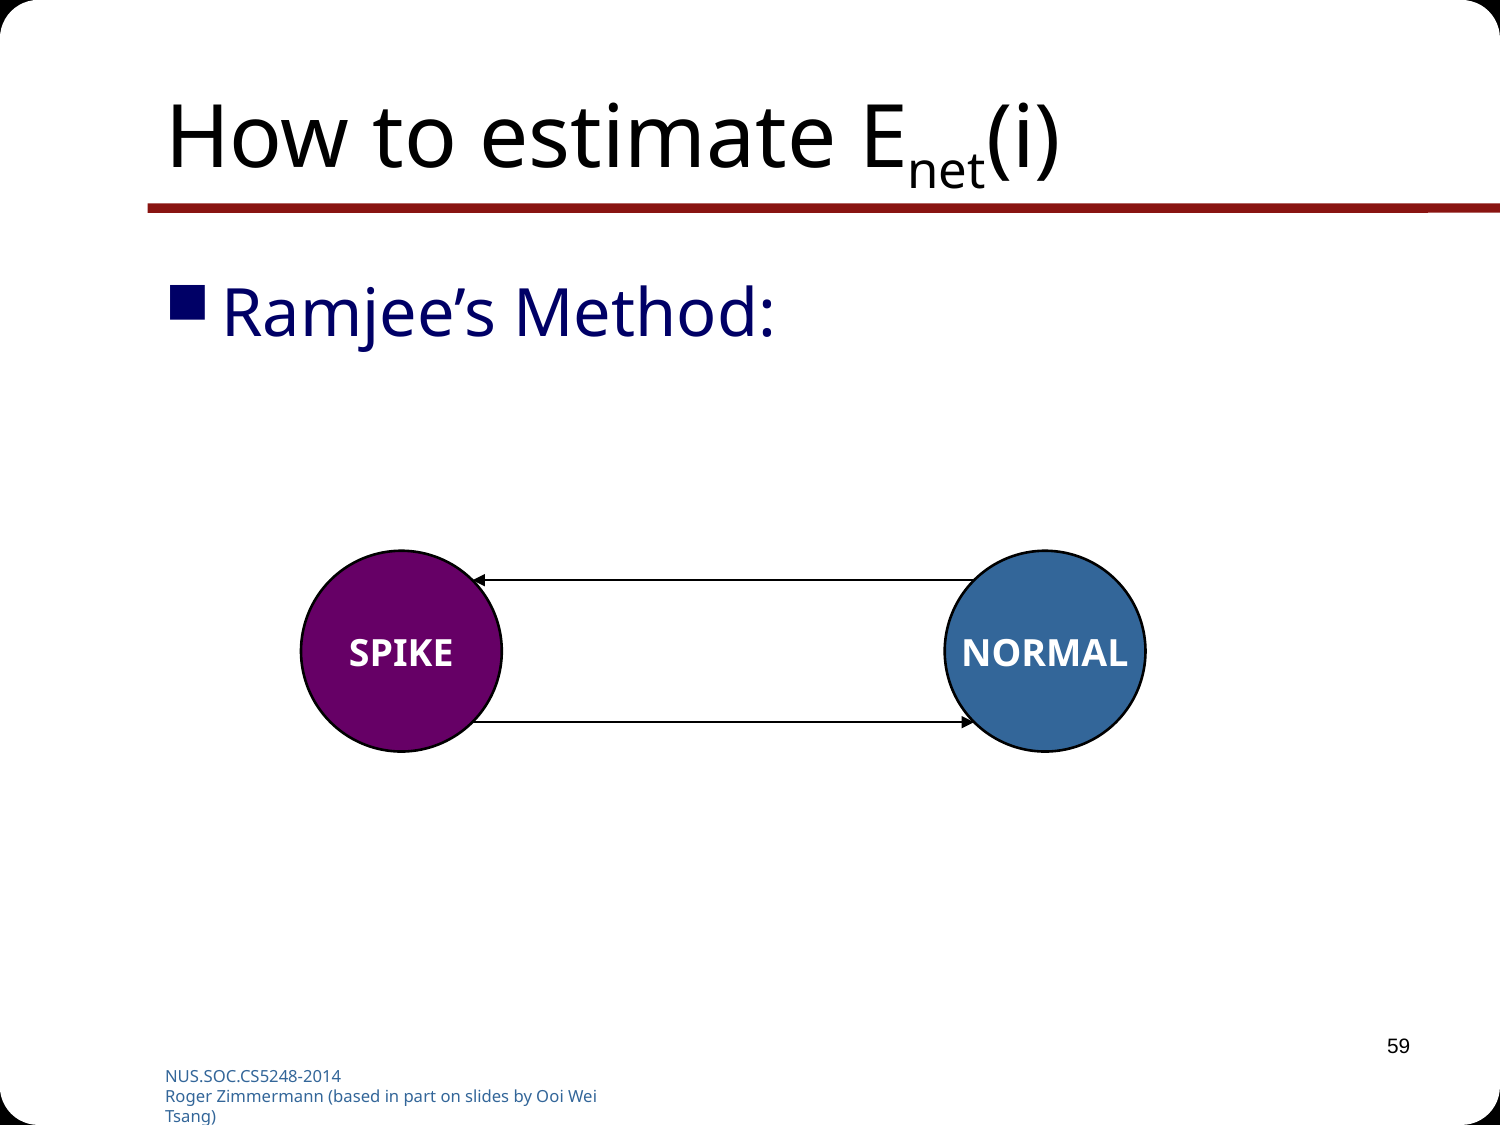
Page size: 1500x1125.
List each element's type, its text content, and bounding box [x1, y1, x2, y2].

title How to estimate Enet(i) [149, 45, 1426, 234]
slide_number 59 [1112, 1024, 1426, 1101]
slide_number NUS.SOC.CS5248-2014 Roger Zimmermann (based in part on slides by Ooi Wei Tsang) [149, 1058, 549, 1101]
list Ramjee’s Method: [149, 262, 1426, 1006]
text_box NORMAL [944, 550, 1146, 752]
footer [549, 1024, 1038, 1101]
text_box SPIKE [301, 550, 502, 752]
